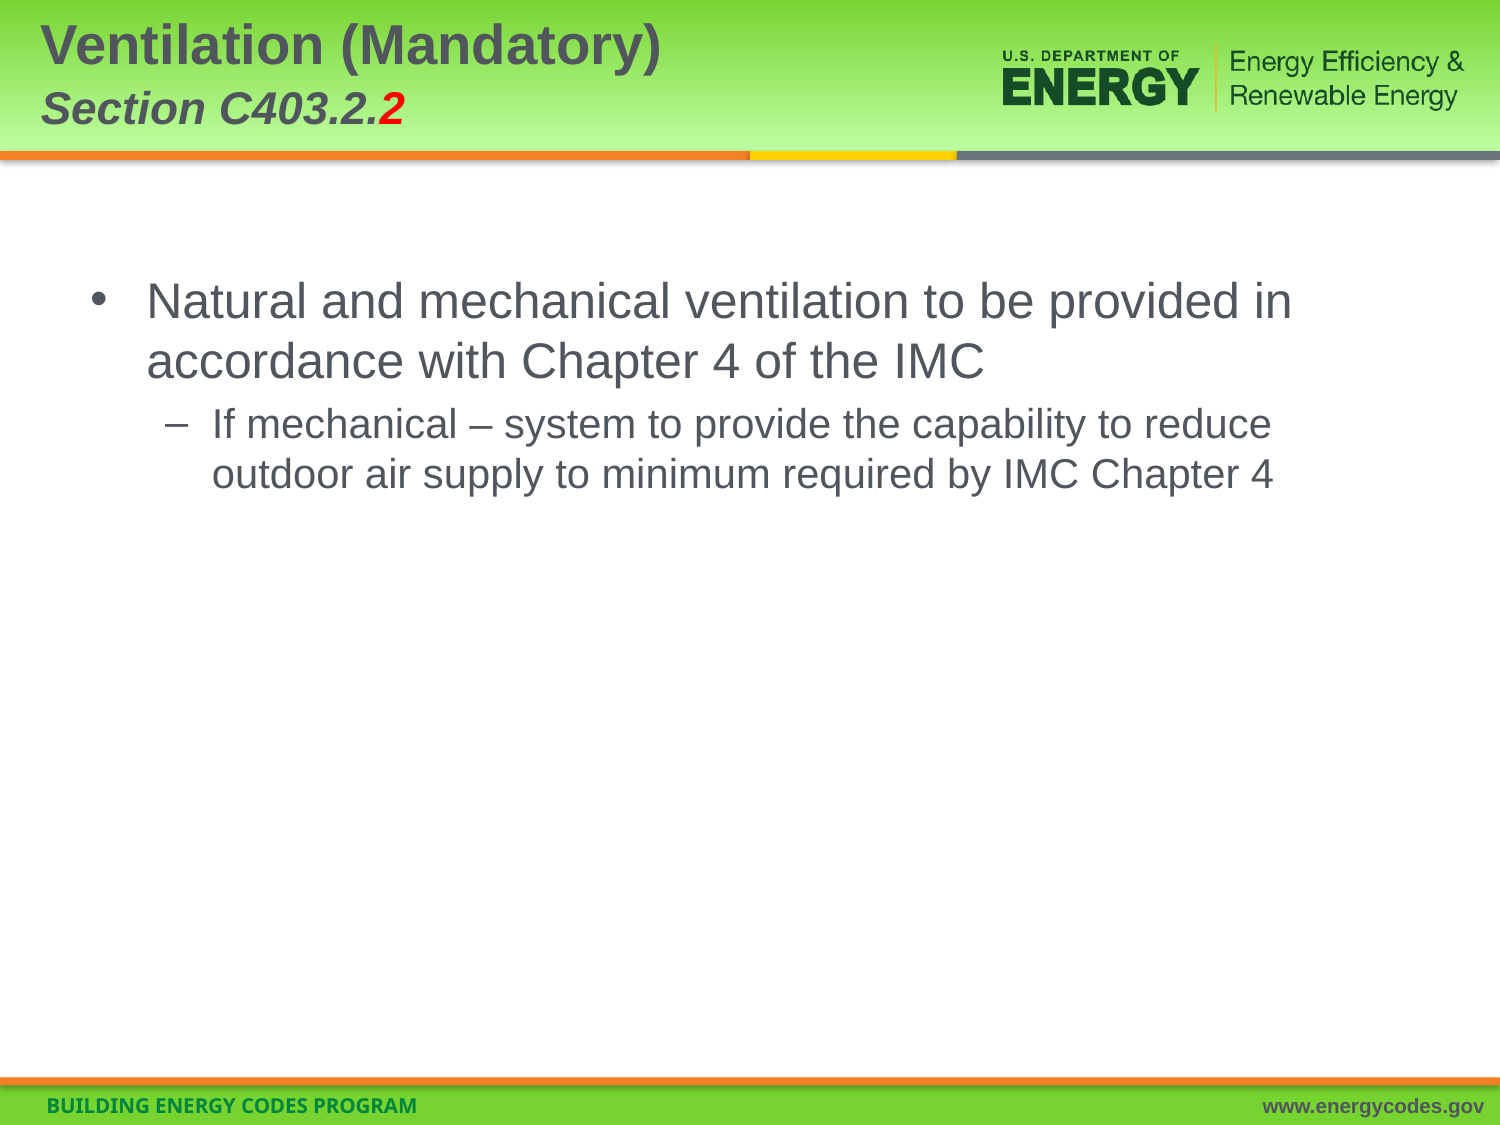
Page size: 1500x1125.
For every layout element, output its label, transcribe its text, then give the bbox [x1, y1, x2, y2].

list Natural and mechanical ventilation to be provided in accordance with Chapter 4 of the IMC If mechanical – system to provide the capability to reduce outdoor air supply to minimum required by IMC Chapter 4 [75, 260, 1328, 1061]
picture [1003, 43, 1465, 112]
title Ventilation (Mandatory) Section C403.2.2 [25, 0, 959, 152]
